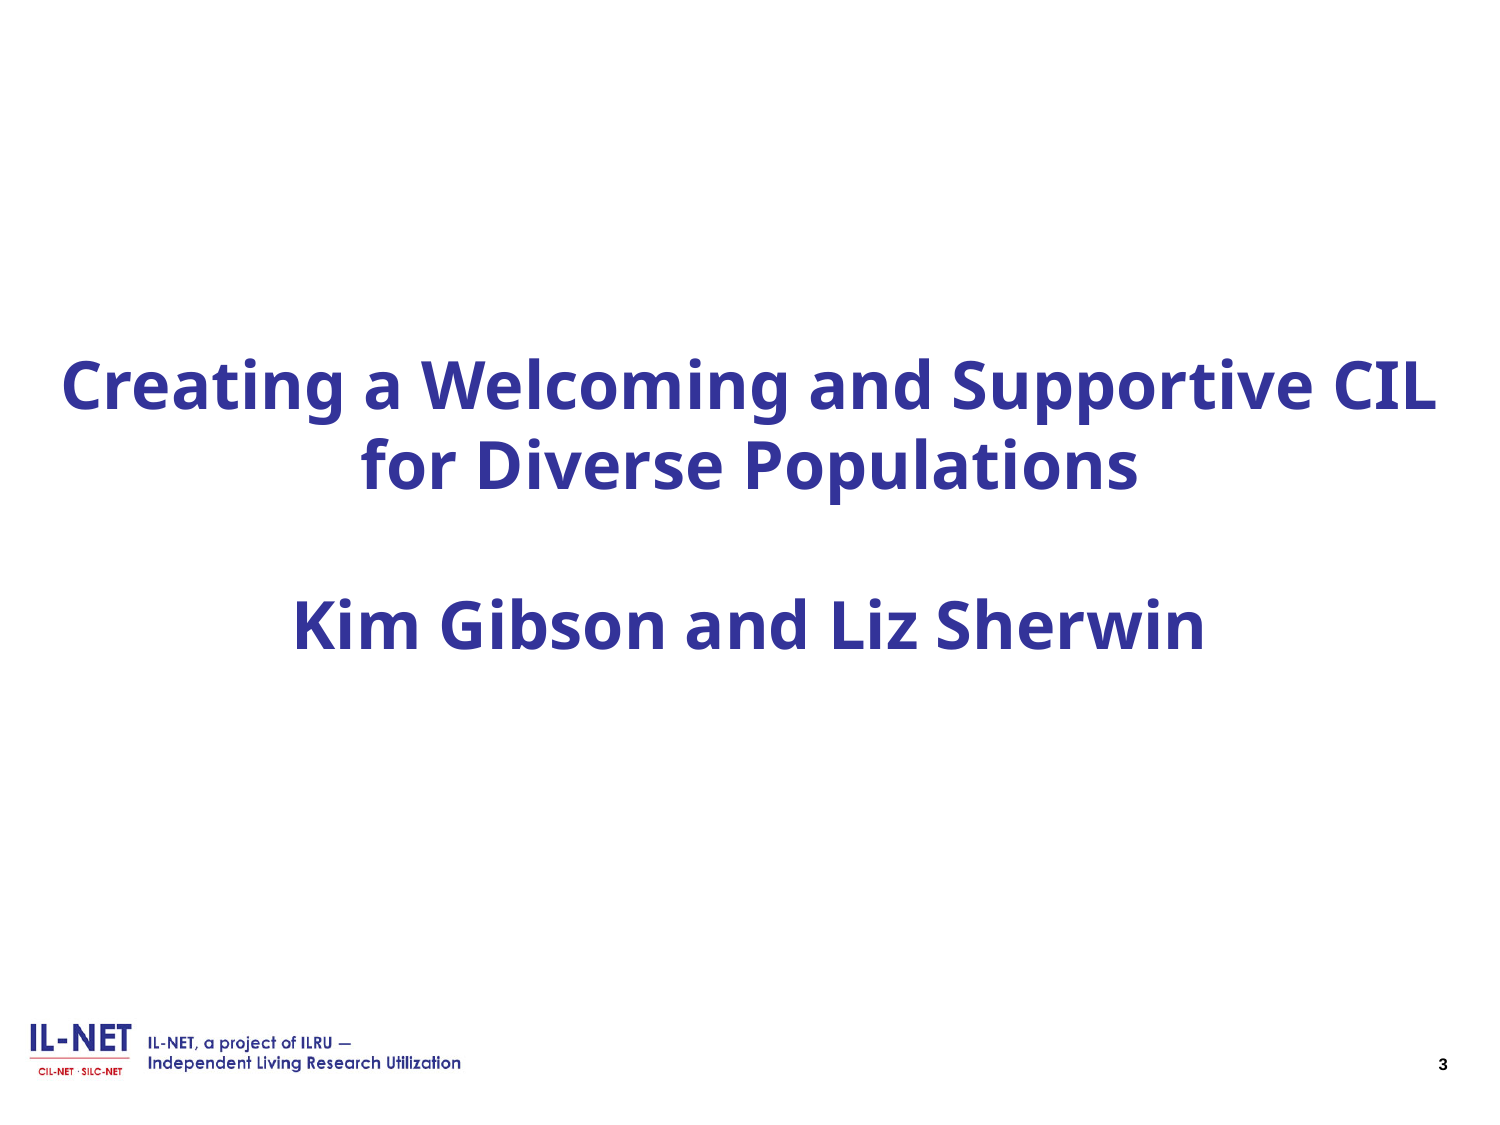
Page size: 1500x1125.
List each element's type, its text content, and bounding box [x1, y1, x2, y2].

title Creating a Welcoming and Supportive CIL for Diverse Populations Kim Gibson and Liz Sherwin [37, 357, 1463, 488]
picture [12, 1005, 478, 1092]
